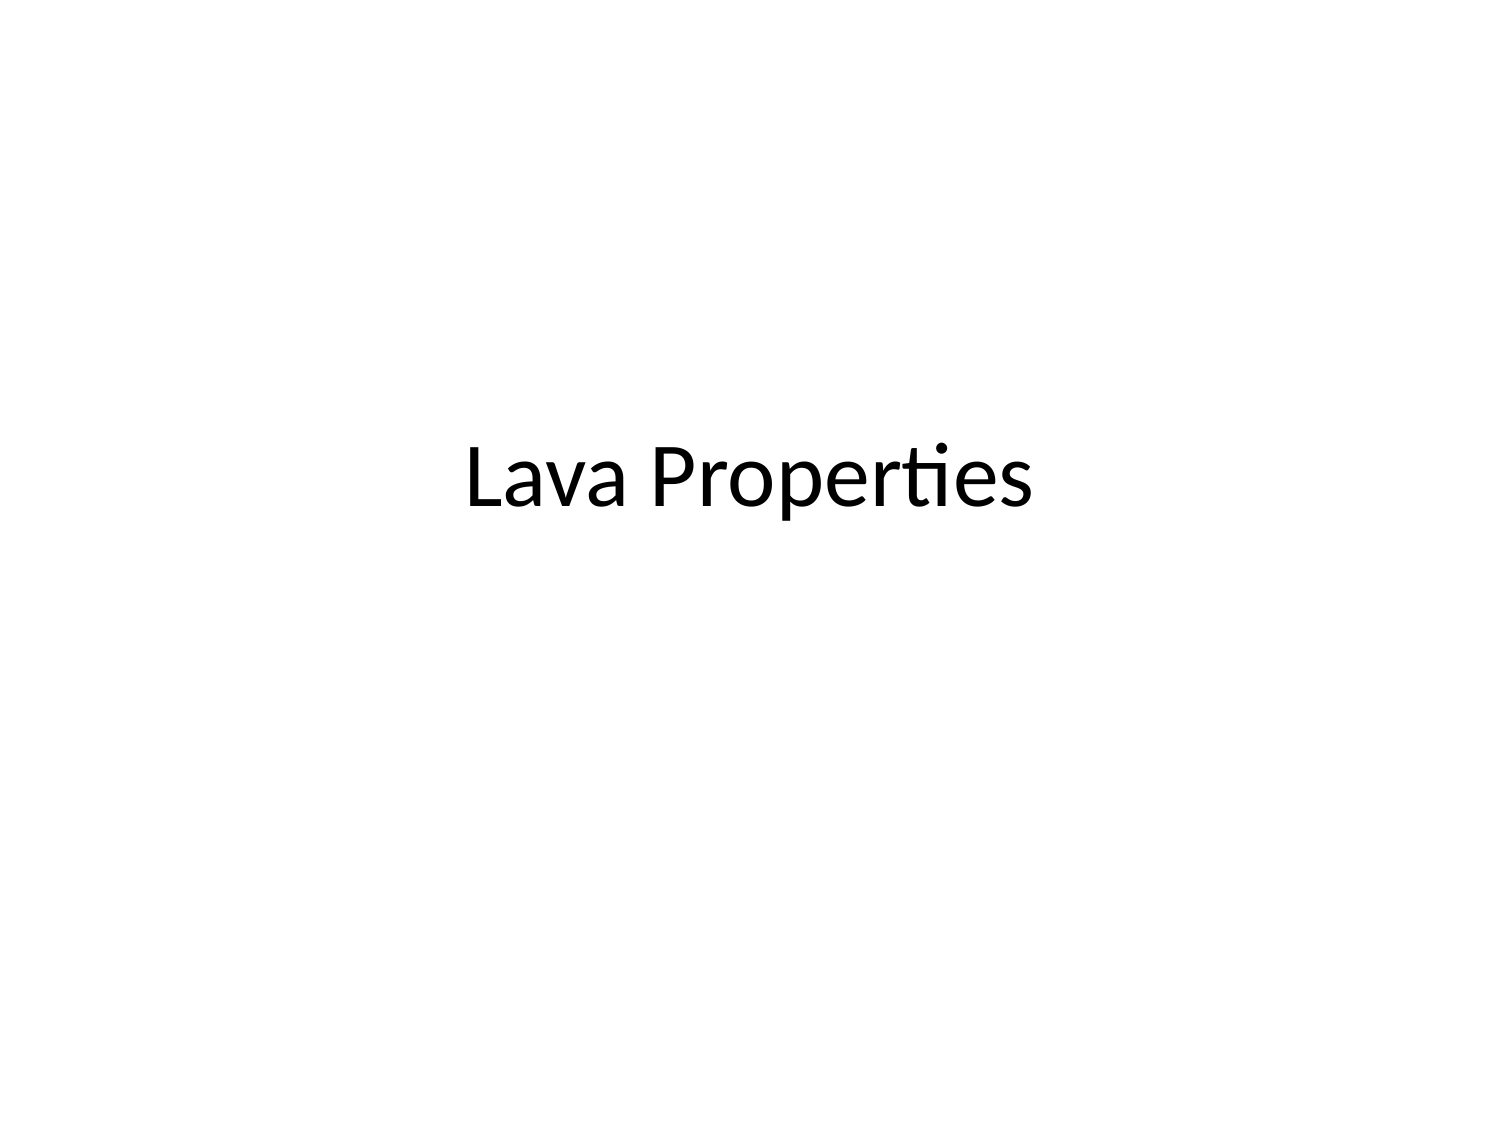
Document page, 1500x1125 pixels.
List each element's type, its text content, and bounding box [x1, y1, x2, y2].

title Lava Properties [112, 349, 1388, 591]
